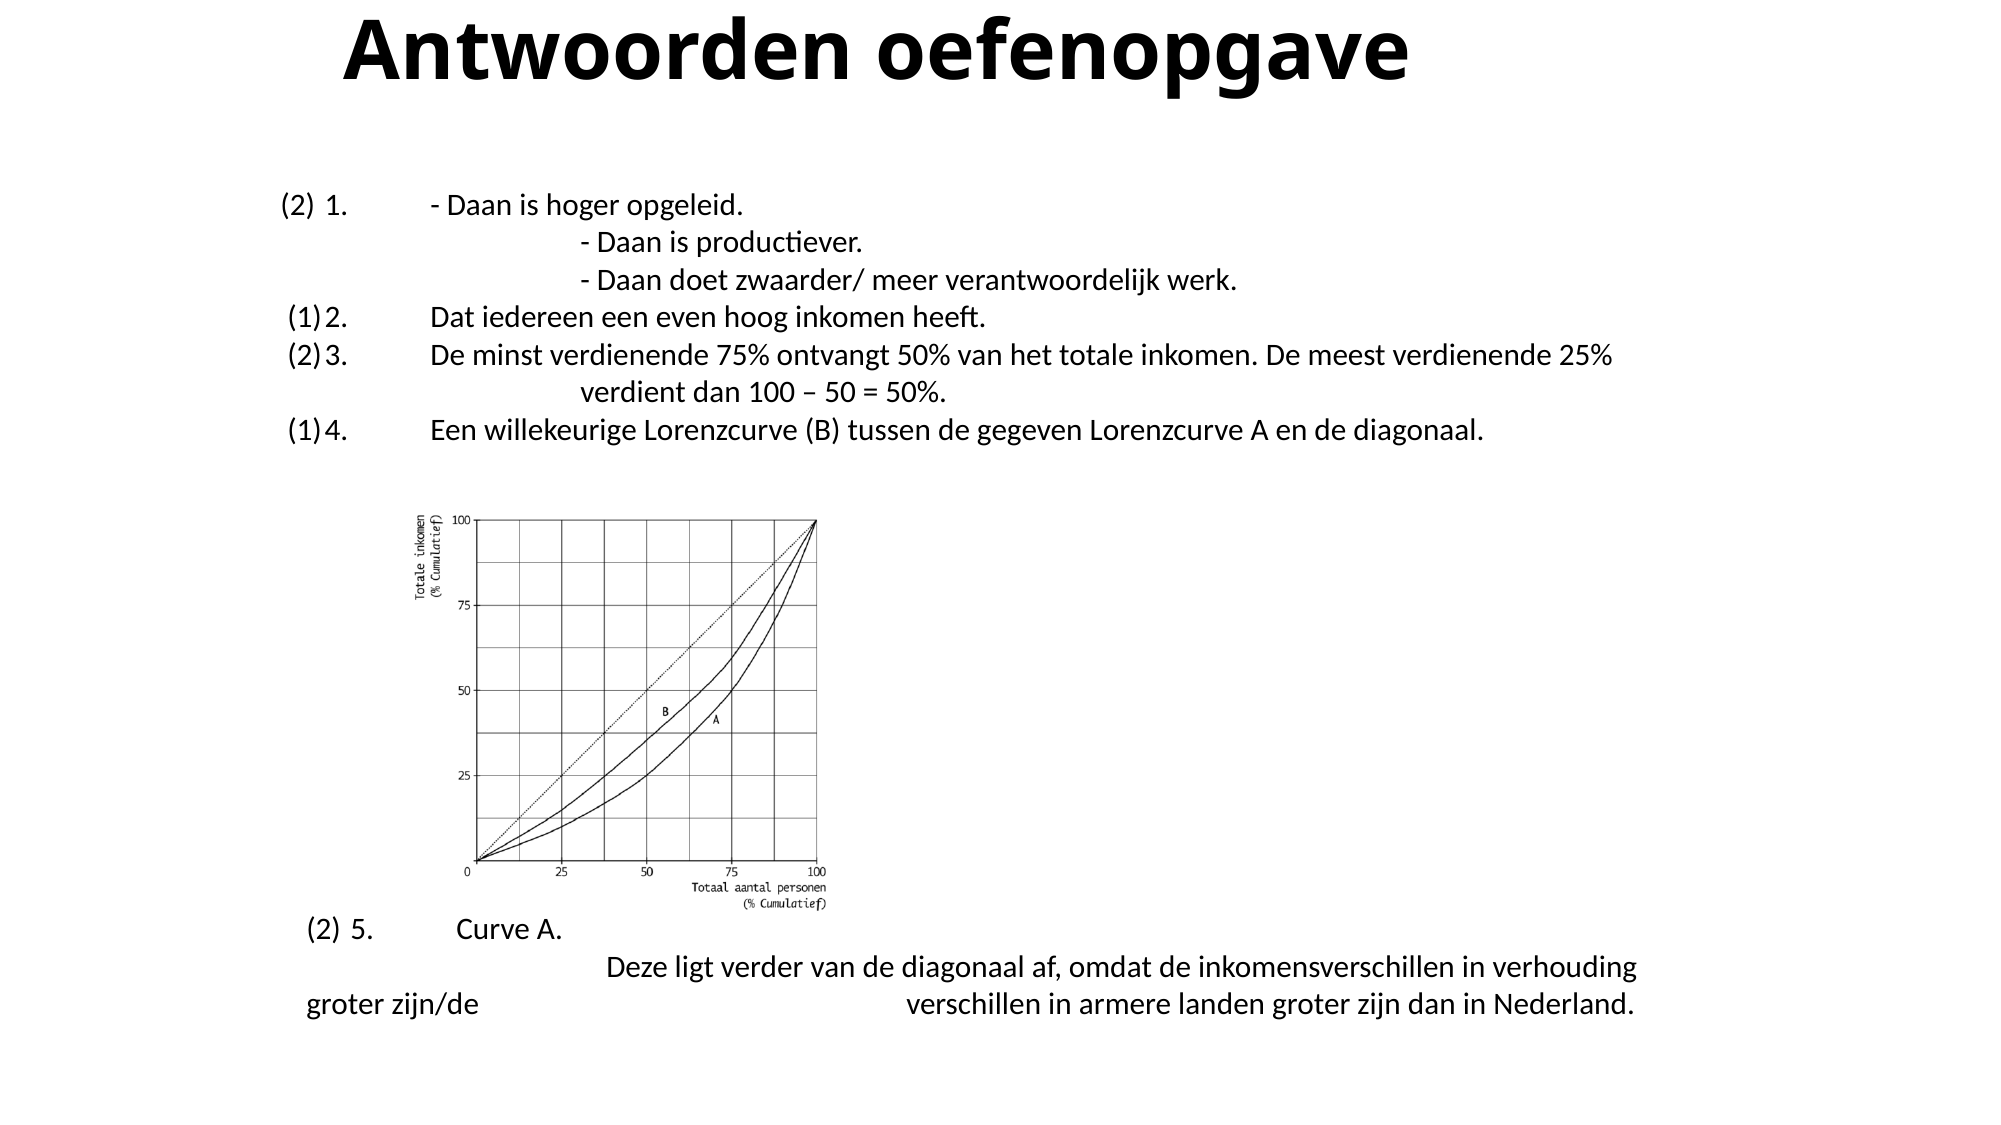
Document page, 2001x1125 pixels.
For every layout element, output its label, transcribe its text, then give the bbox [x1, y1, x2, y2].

picture [405, 474, 873, 934]
title Antwoorden oefenopgave [328, 0, 1679, 106]
text_box (2) 1. - Daan is hoger opgeleid. - Daan is productiever. - Daan doet zwaarder/ meer verantwoordelijk werk. (1) 2. Dat iedereen een even hoog inkomen heeft. (2) 3. De minst verdienende 75% ontvangt 50% van het totale inkomen. De meest verdienende 25% verdient dan 100 – 50 = 50%. (1) 4. Een willekeurige Lorenzcurve (B) tussen de gegeven Lorenzcurve A en de diagonaal. [265, 176, 1741, 492]
text_box (2) 5. Curve A. Deze ligt verder van de diagonaal af, omdat de inkomensverschillen in verhouding groter zijn/de verschillen in armere landen groter zijn dan in Nederland. [291, 900, 1711, 1066]
